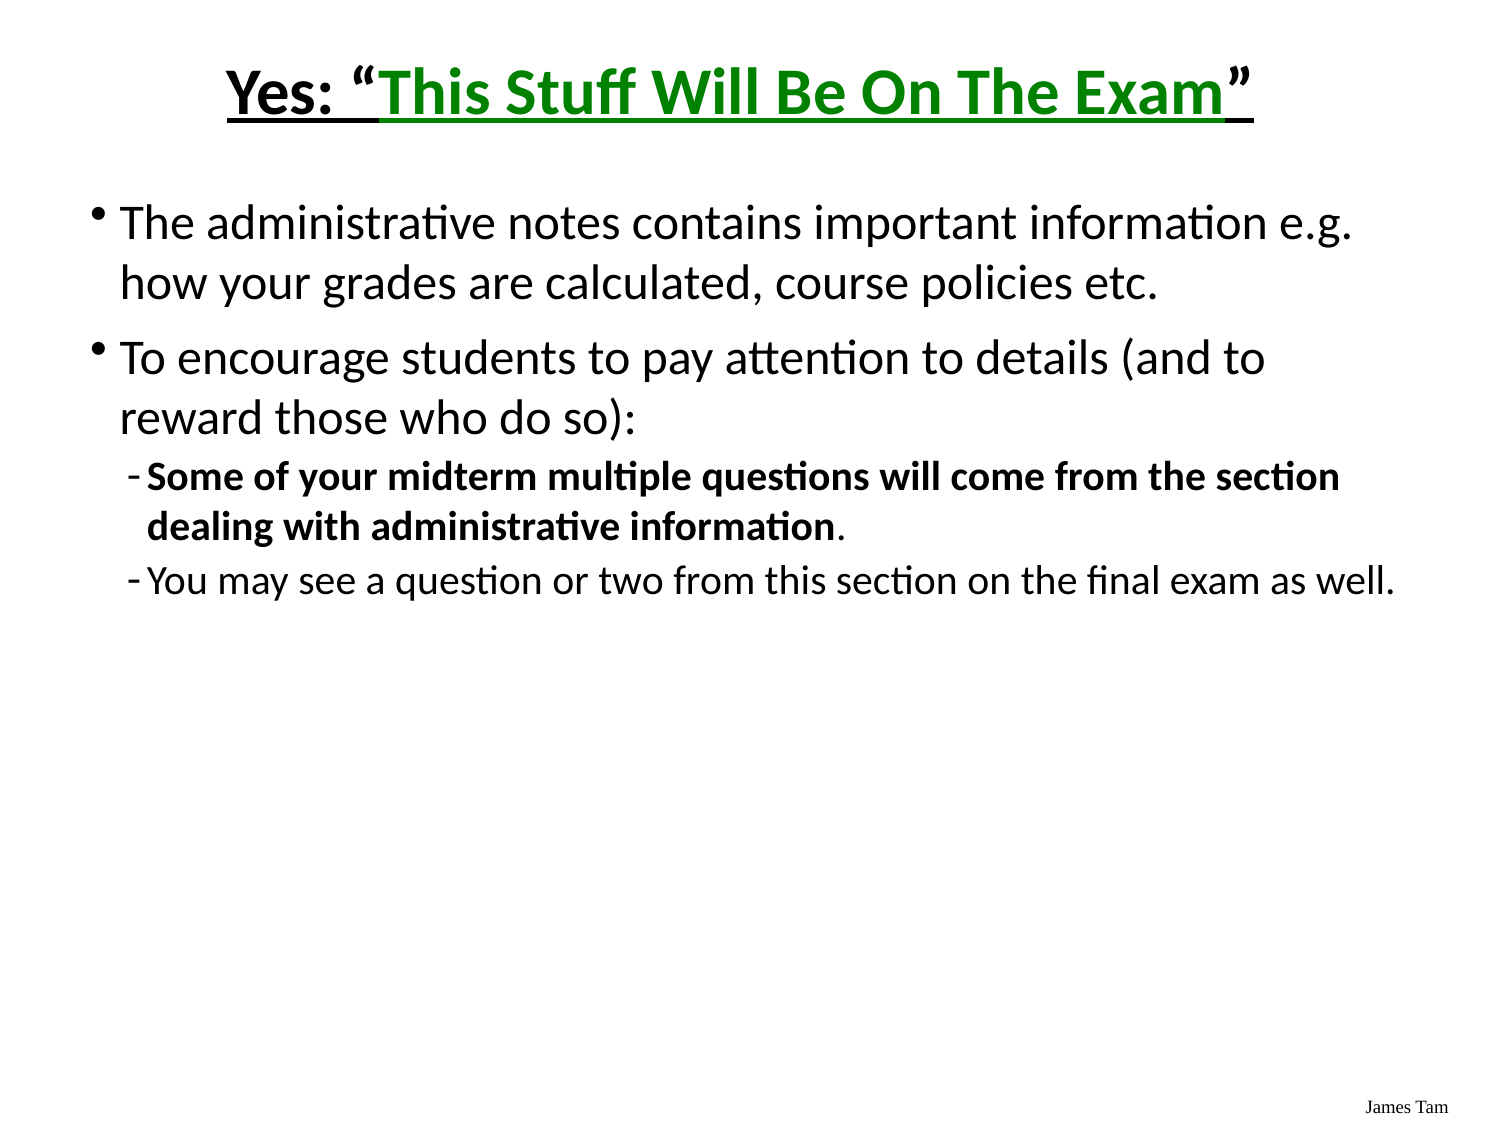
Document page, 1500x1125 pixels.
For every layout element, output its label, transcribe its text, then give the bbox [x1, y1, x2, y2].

title Yes: “This Stuff Will Be On The Exam” [70, 49, 1411, 136]
list The administrative notes contains important information e.g. how your grades are calculated, course policies etc. To encourage students to pay attention to details (and to reward those who do so): Some of your midterm multiple questions will come from the section dealing with administrative information. You may see a question or two from this section on the final exam as well. [75, 181, 1417, 1063]
